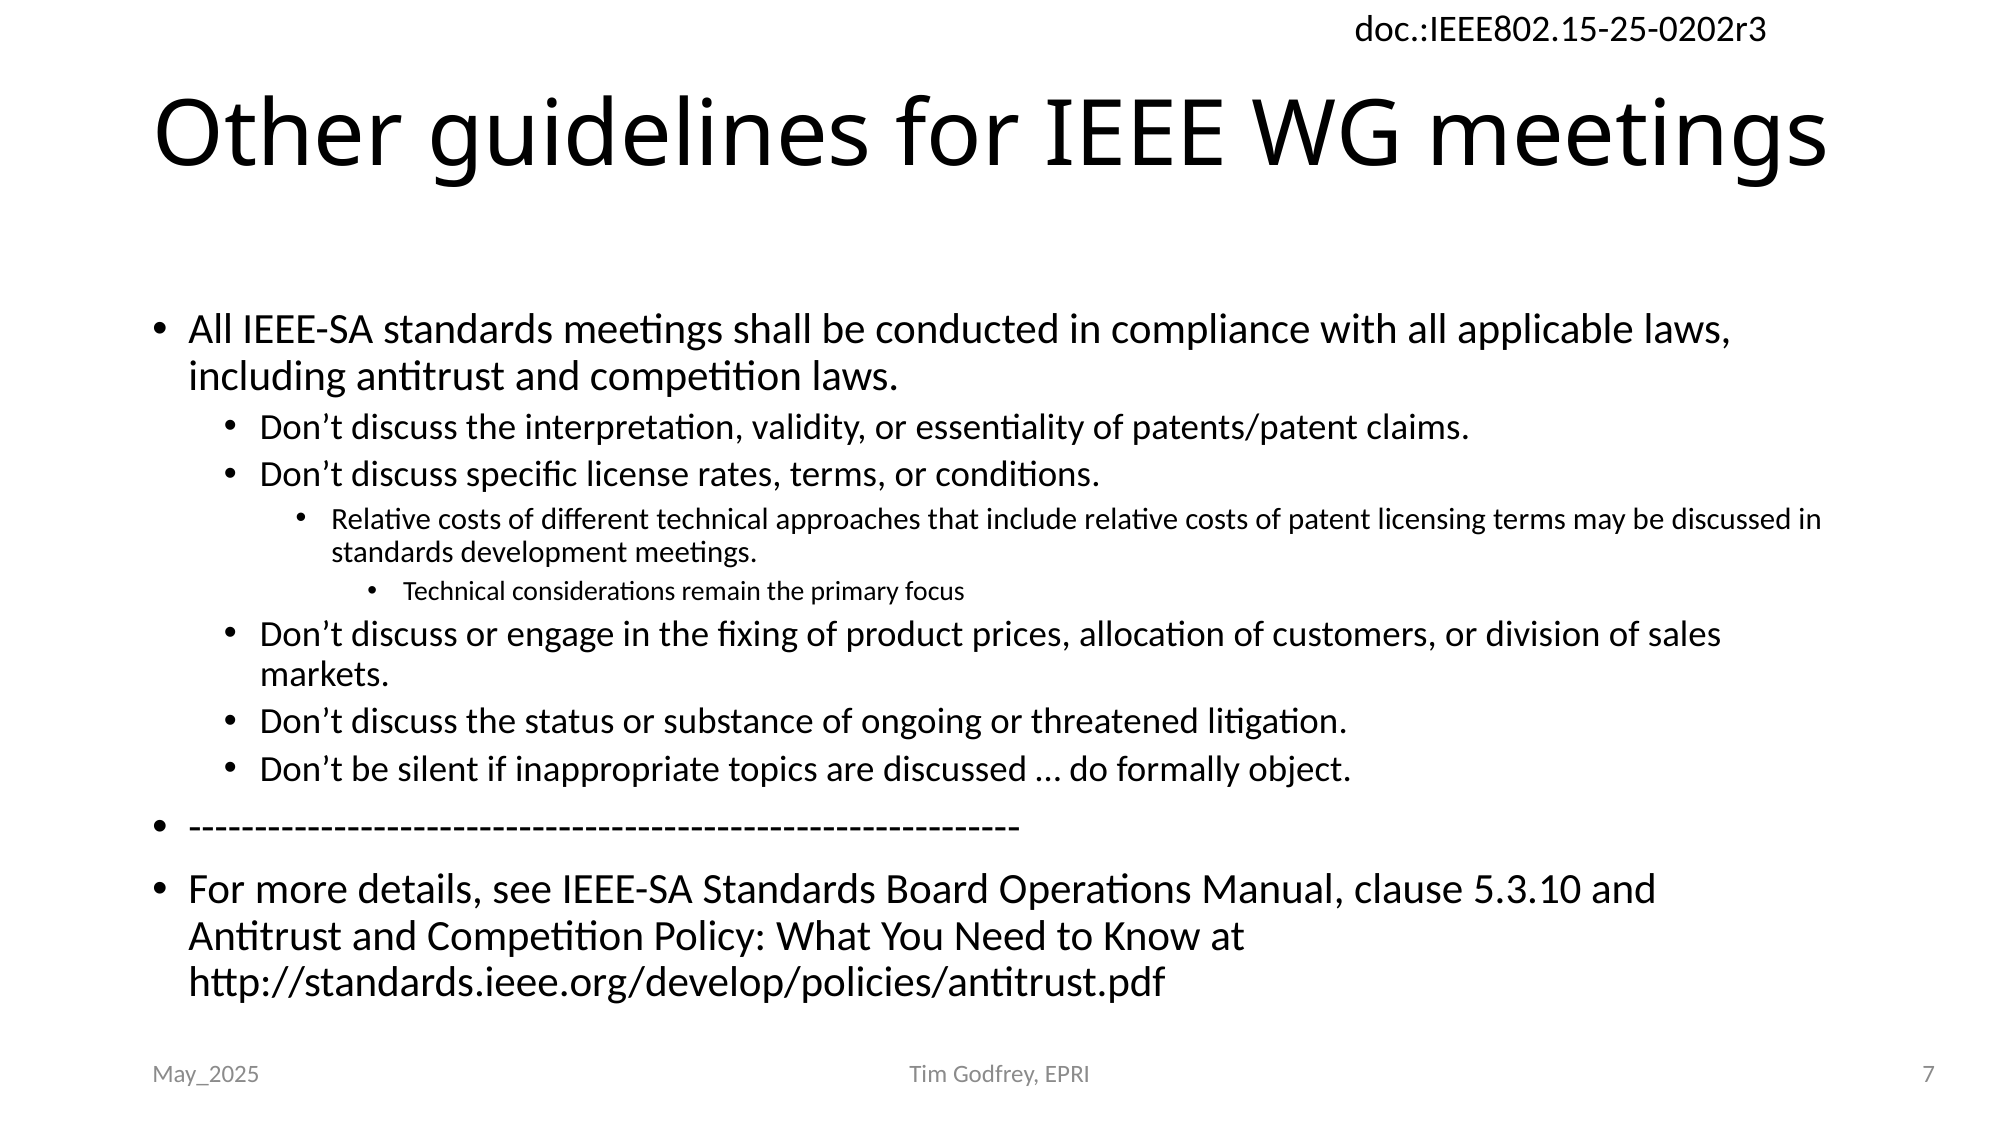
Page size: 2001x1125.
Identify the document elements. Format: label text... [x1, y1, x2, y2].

footer Tim Godfrey, EPRI [662, 1042, 1338, 1103]
slide_number 7 [1462, 1042, 1950, 1103]
slide_number May_2025 [137, 1042, 588, 1103]
list All IEEE-SA standards meetings shall be conducted in compliance with all applicable laws, including antitrust and competition laws. Don’t discuss the interpretation, validity, or essentiality of patents/patent claims. Don’t discuss specific license rates, terms, or conditions. Relative costs of different technical approaches that include relative costs of patent licensing terms may be discussed in standards development meetings. Technical considerations remain the primary focus Don’t discuss or engage in the fixing of product prices, allocation of customers, or division of sales markets. Don’t discuss the status or substance of ongoing or threatened litigation. Don’t be silent if inappropriate topics are discussed … do formally object. --------------------------------------------------------------- For more details, see IEEE-SA Standards Board Operations Manual, clause 5.3.10 and Antitrust and Competition Policy: What You Need to Know at http://standards.ieee.org/develop/policies/antitrust.pdf [137, 299, 1863, 1014]
title Other guidelines for IEEE WG meetings [137, 59, 1863, 213]
